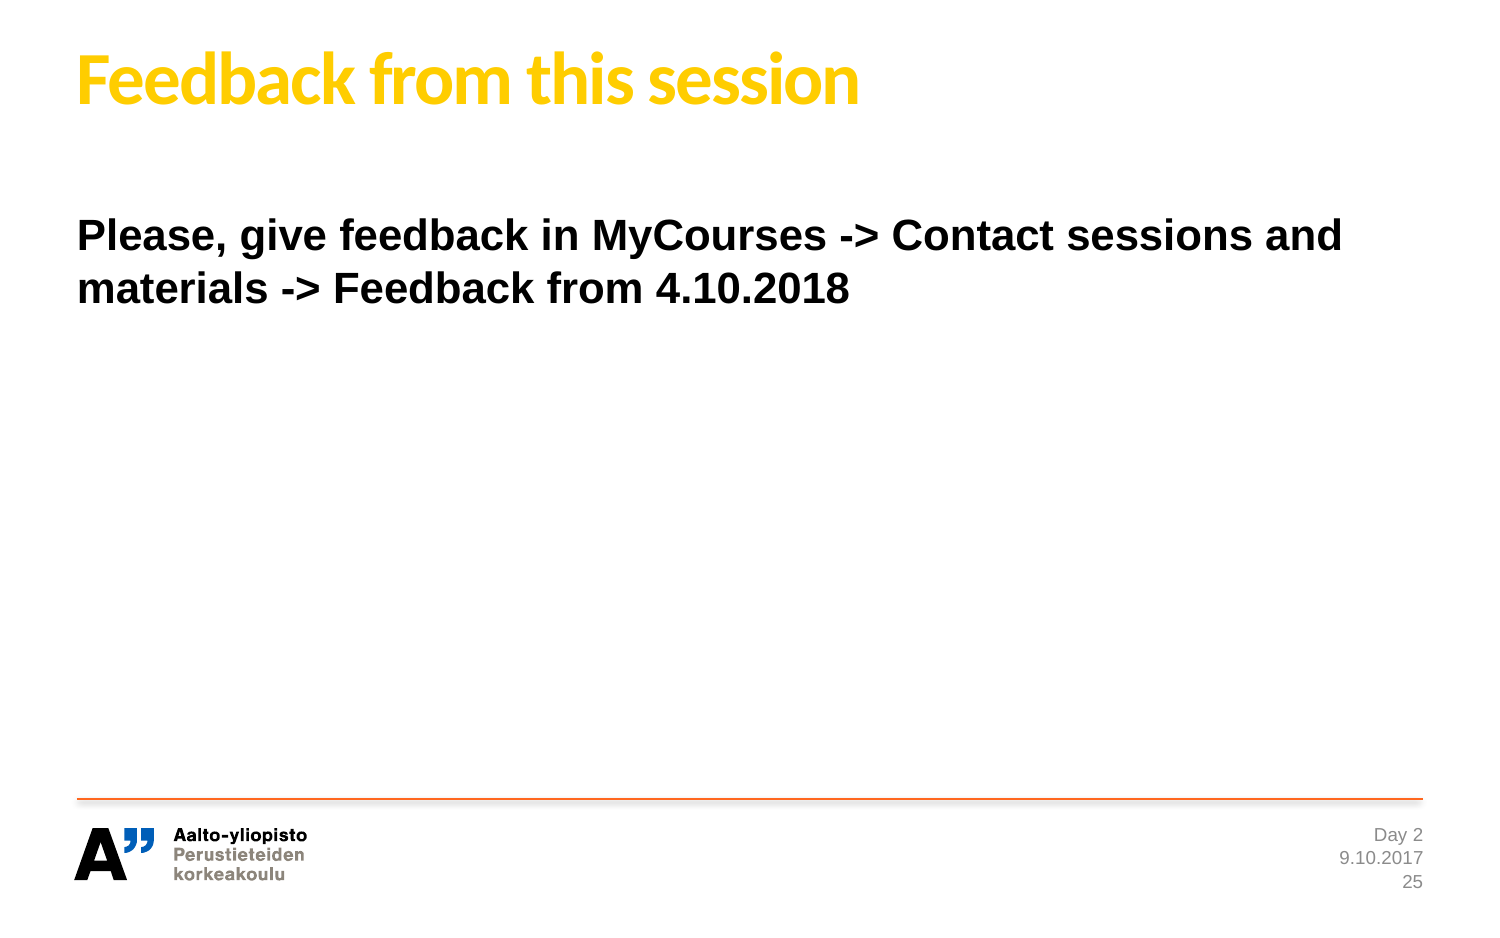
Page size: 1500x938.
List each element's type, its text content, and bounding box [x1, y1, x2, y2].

footer Day 2 [829, 823, 1424, 845]
slide_number 25 [829, 870, 1424, 893]
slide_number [829, 845, 1424, 870]
title Feedback from this session [76, 43, 1424, 206]
list Please, give feedback in MyCourses -> Contact sessions and materials -> Feedback from 4.10.2018 [76, 206, 1424, 755]
